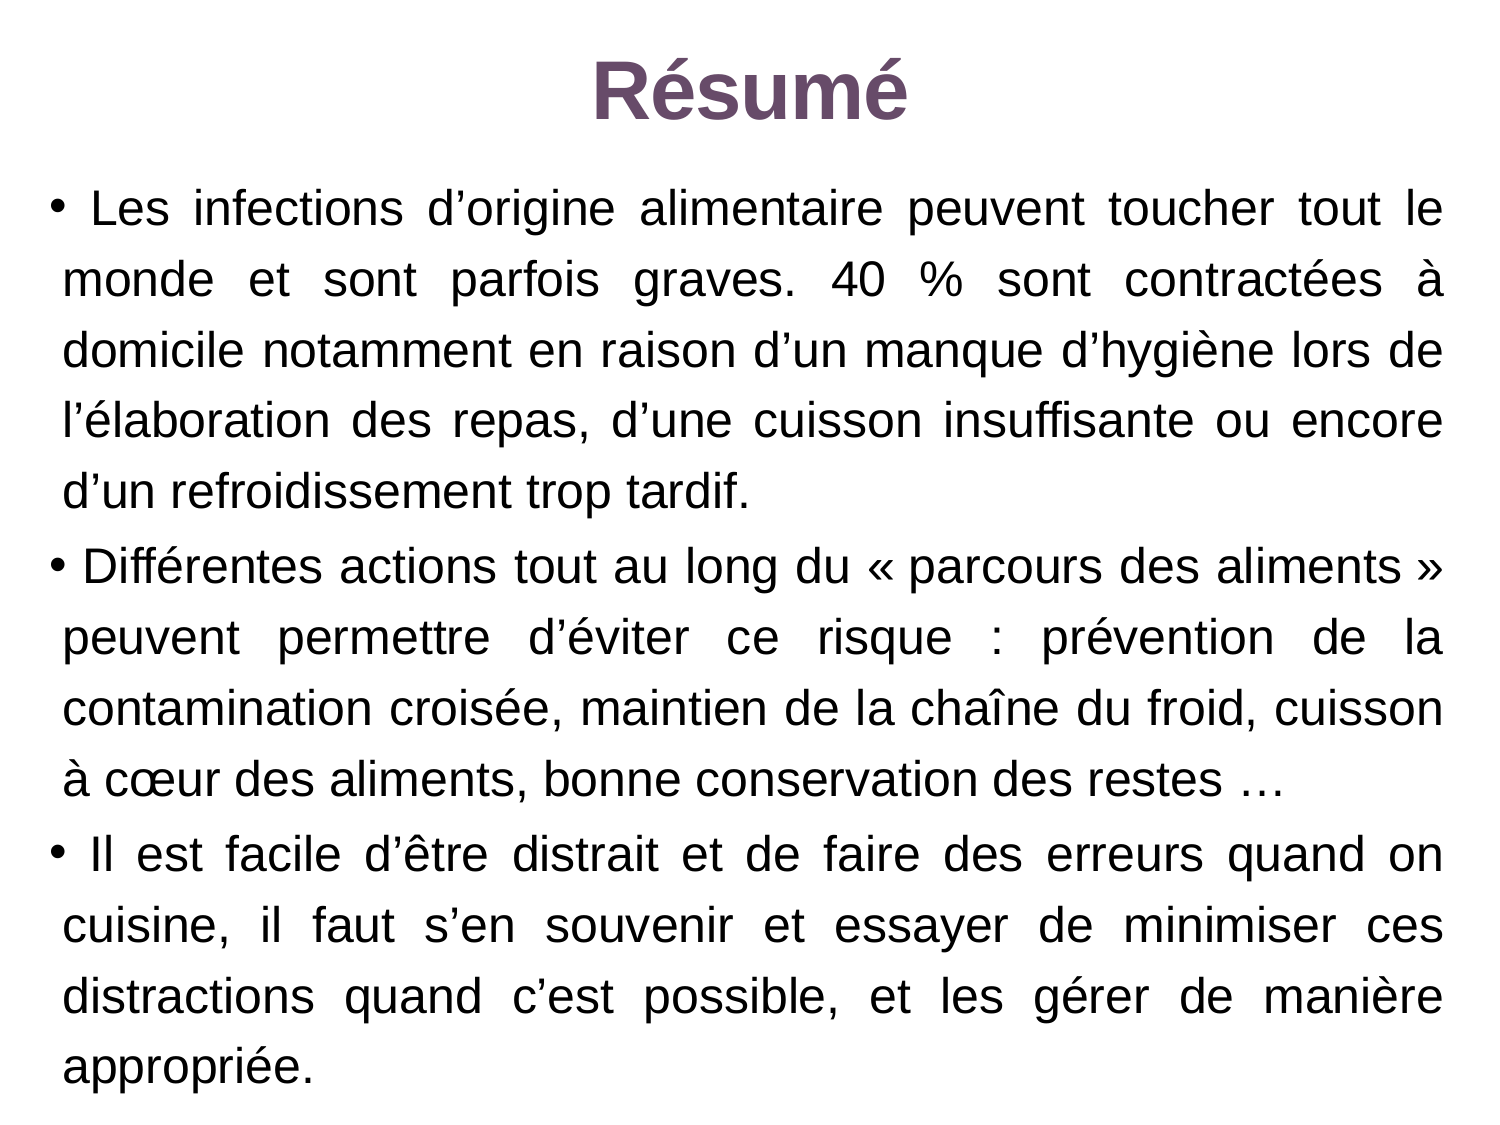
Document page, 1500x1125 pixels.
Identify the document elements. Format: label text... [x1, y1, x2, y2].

list Les infections d’origine alimentaire peuvent toucher tout le monde et sont parfois graves. 40 % sont contractées à domicile notamment en raison d’un manque d’hygiène lors de l’élaboration des repas, d’une cuisson insuffisante ou encore d’un refroidissement trop tardif. Différentes actions tout au long du « parcours des aliments » peuvent permettre d’éviter ce risque : prévention de la contamination croisée, maintien de la chaîne du froid, cuisson à cœur des aliments, bonne conservation des restes … Il est facile d’être distrait et de faire des erreurs quand on cuisine, il faut s’en souvenir et essayer de minimiser ces distractions quand c’est possible, et les gérer de manière appropriée. [49, 164, 1445, 1060]
title Résumé [67, 34, 1434, 162]
